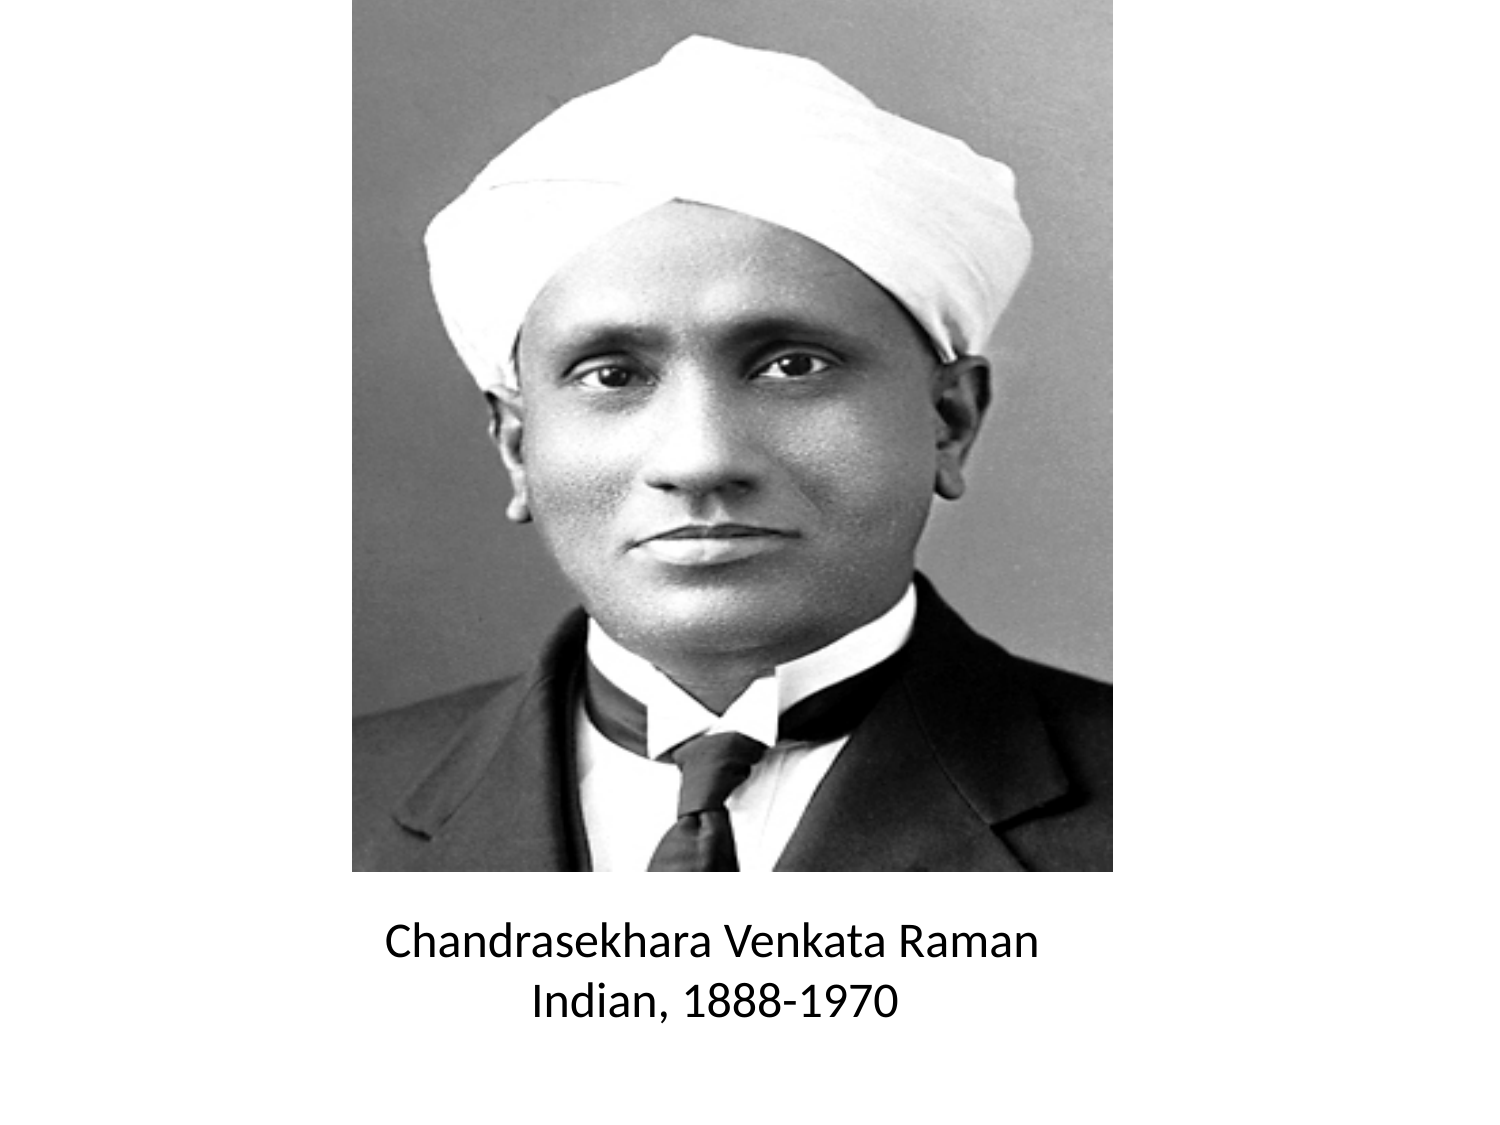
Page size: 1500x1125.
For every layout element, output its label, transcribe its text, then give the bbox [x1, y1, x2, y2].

text_box Chandrasekhara Venkata Raman Indian, 1888-1970 [324, 899, 1188, 1035]
picture [351, 0, 1113, 873]
